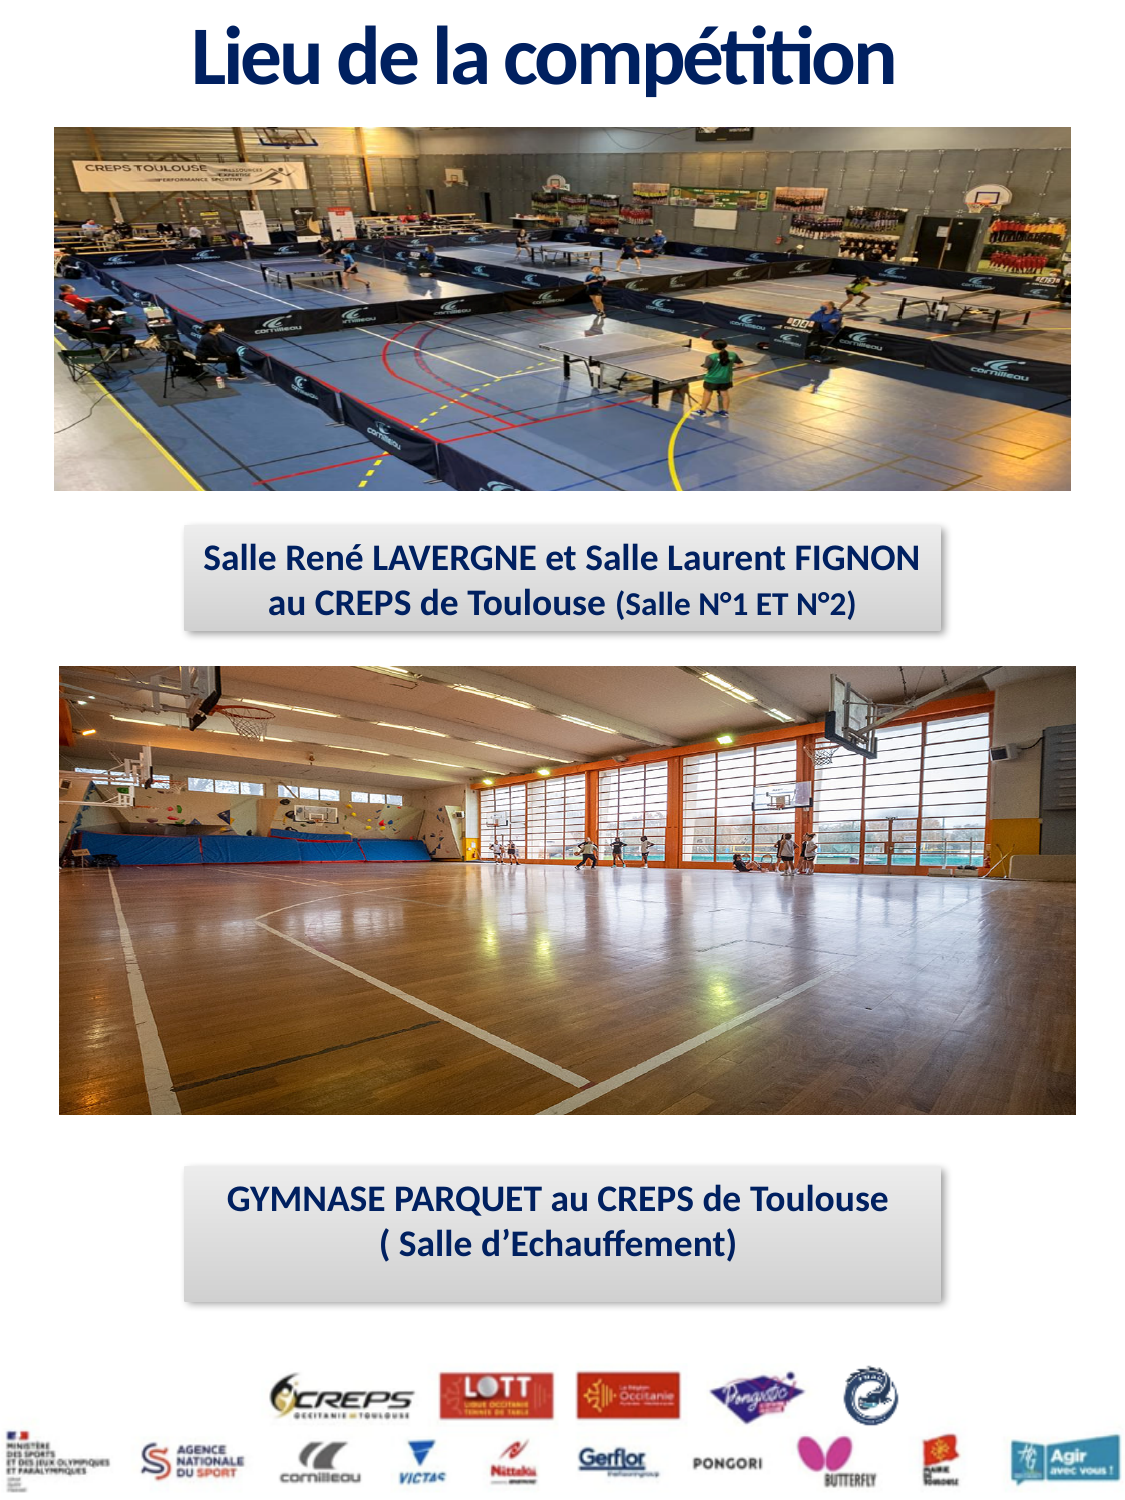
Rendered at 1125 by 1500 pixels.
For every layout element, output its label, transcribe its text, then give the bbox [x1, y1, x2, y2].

text_box Salle René LAVERGNE et Salle Laurent FIGNON au CREPS de Toulouse (Salle N°1 ET N°2) [184, 525, 941, 631]
text_box GYMNASE PARQUET au CREPS de Toulouse ( Salle d’Echauffement) [184, 1166, 941, 1302]
picture [54, 126, 1071, 491]
picture [59, 666, 1076, 1115]
picture [0, 1363, 1125, 1500]
text_box Lieu de la compétition [149, 0, 941, 109]
